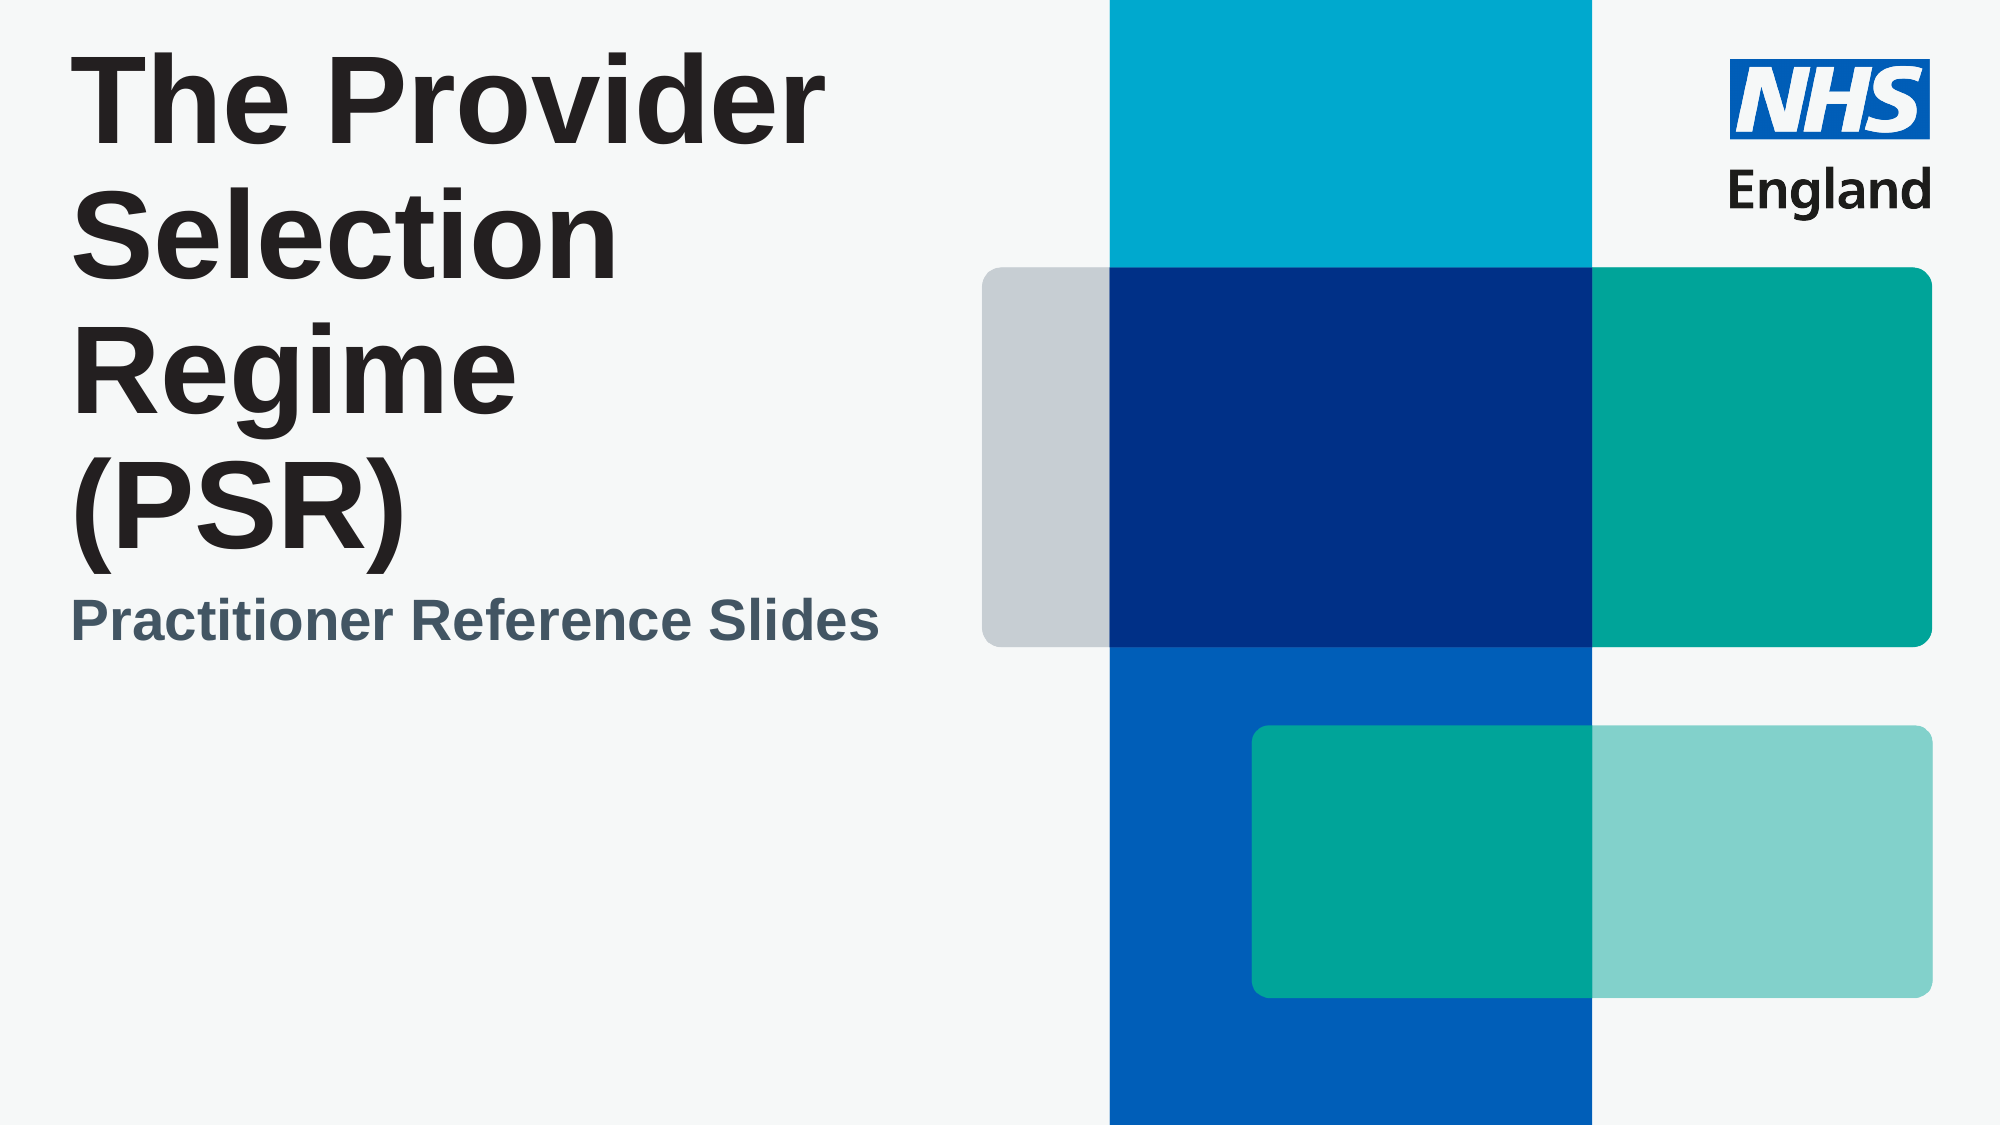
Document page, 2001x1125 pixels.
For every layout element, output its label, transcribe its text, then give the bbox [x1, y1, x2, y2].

picture [382, 0, 2001, 1125]
title The Provider Selection Regime (PSR) [70, 164, 833, 576]
subtitle Practitioner Reference Slides [70, 590, 1379, 759]
